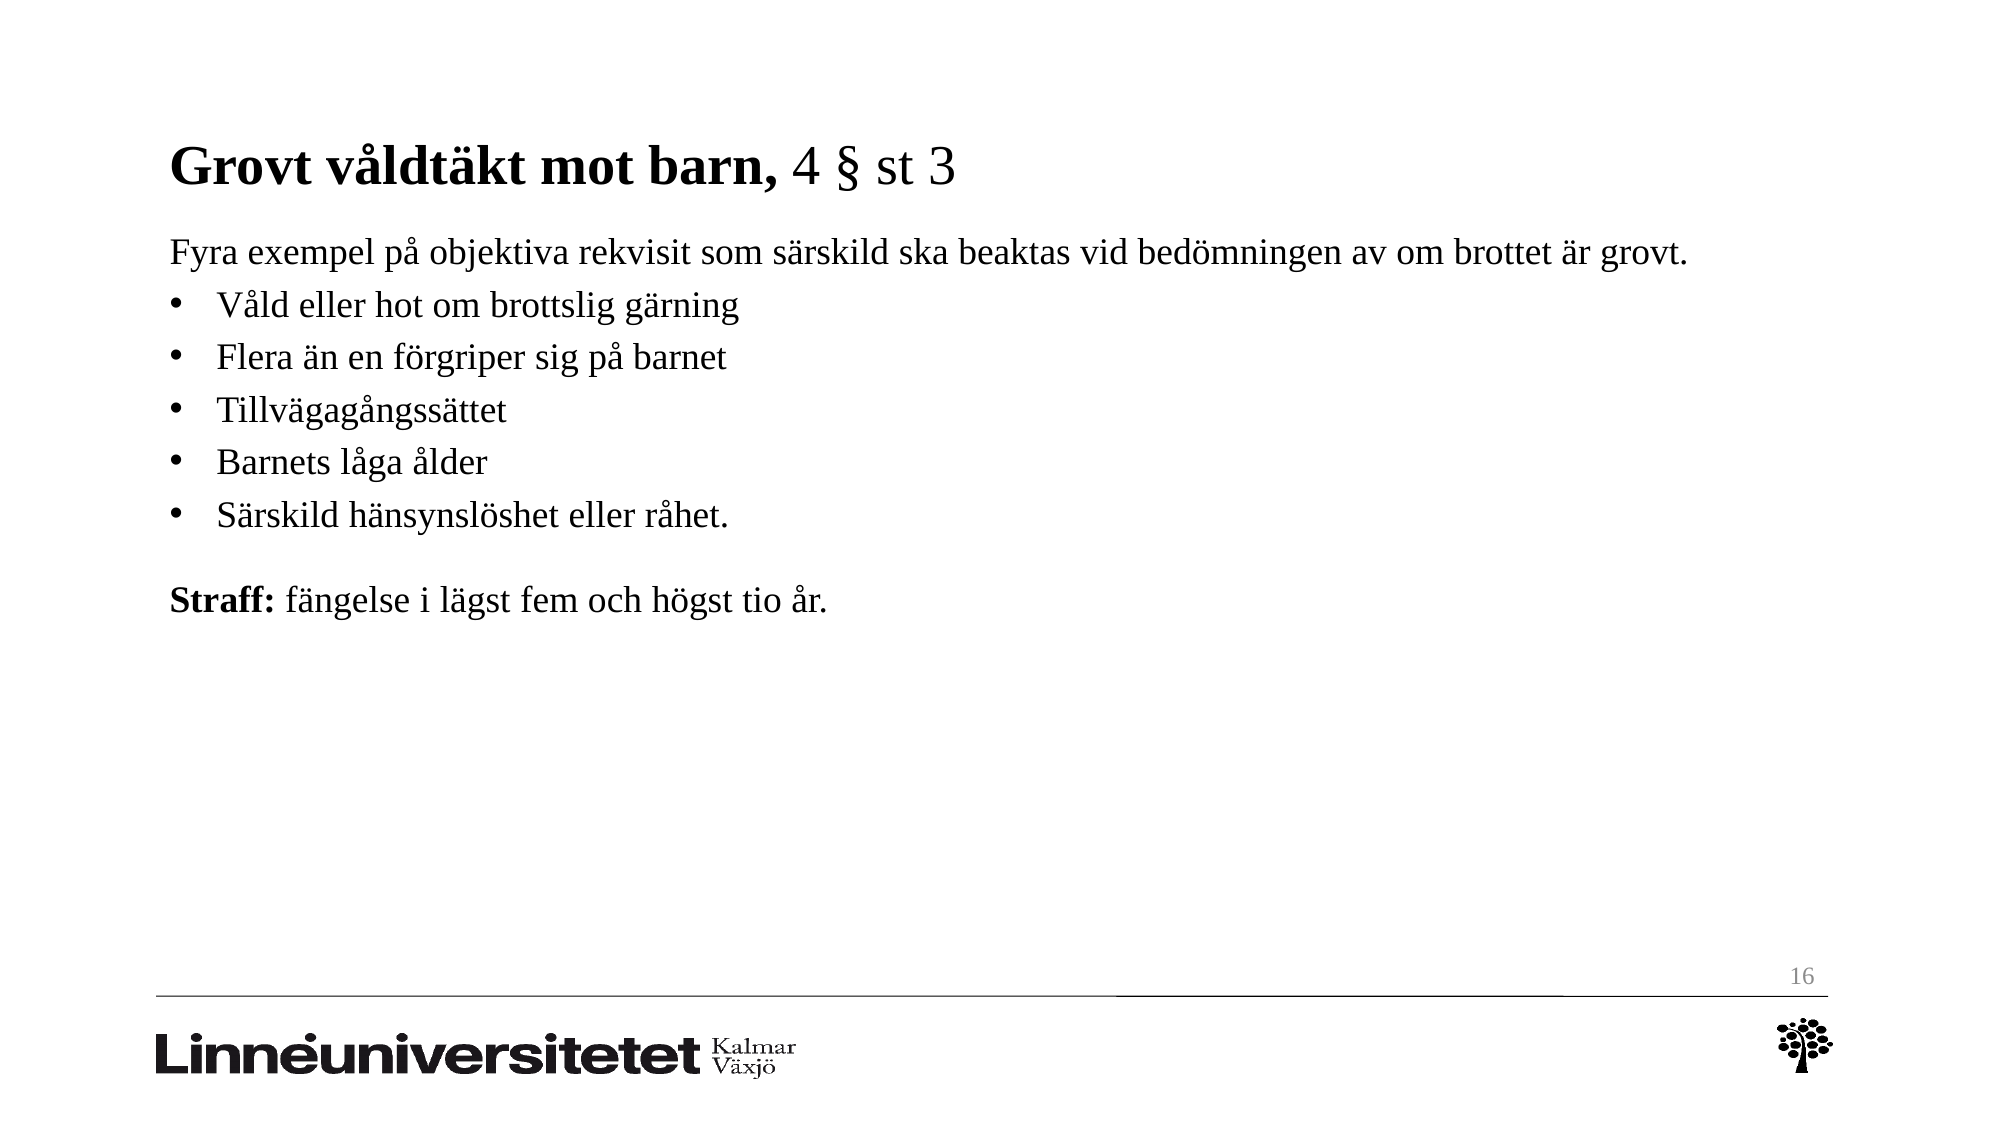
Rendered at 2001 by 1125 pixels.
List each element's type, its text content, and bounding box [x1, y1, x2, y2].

picture [156, 1033, 796, 1079]
picture [1777, 1018, 1833, 1073]
slide_number 16 [1383, 951, 1830, 999]
title Grovt våldtäkt mot barn, 4 § st 3 [154, 132, 1827, 219]
list Fyra exempel på objektiva rekvisit som särskild ska beaktas vid bedömningen av om brottet är grovt. Våld eller hot om brottslig gärning Flera än en förgriper sig på barnet Tillvägagångssättet Barnets låga ålder Särskild hänsynslöshet eller råhet. Straff: fängelse i lägst fem och högst tio år. [154, 219, 1830, 950]
